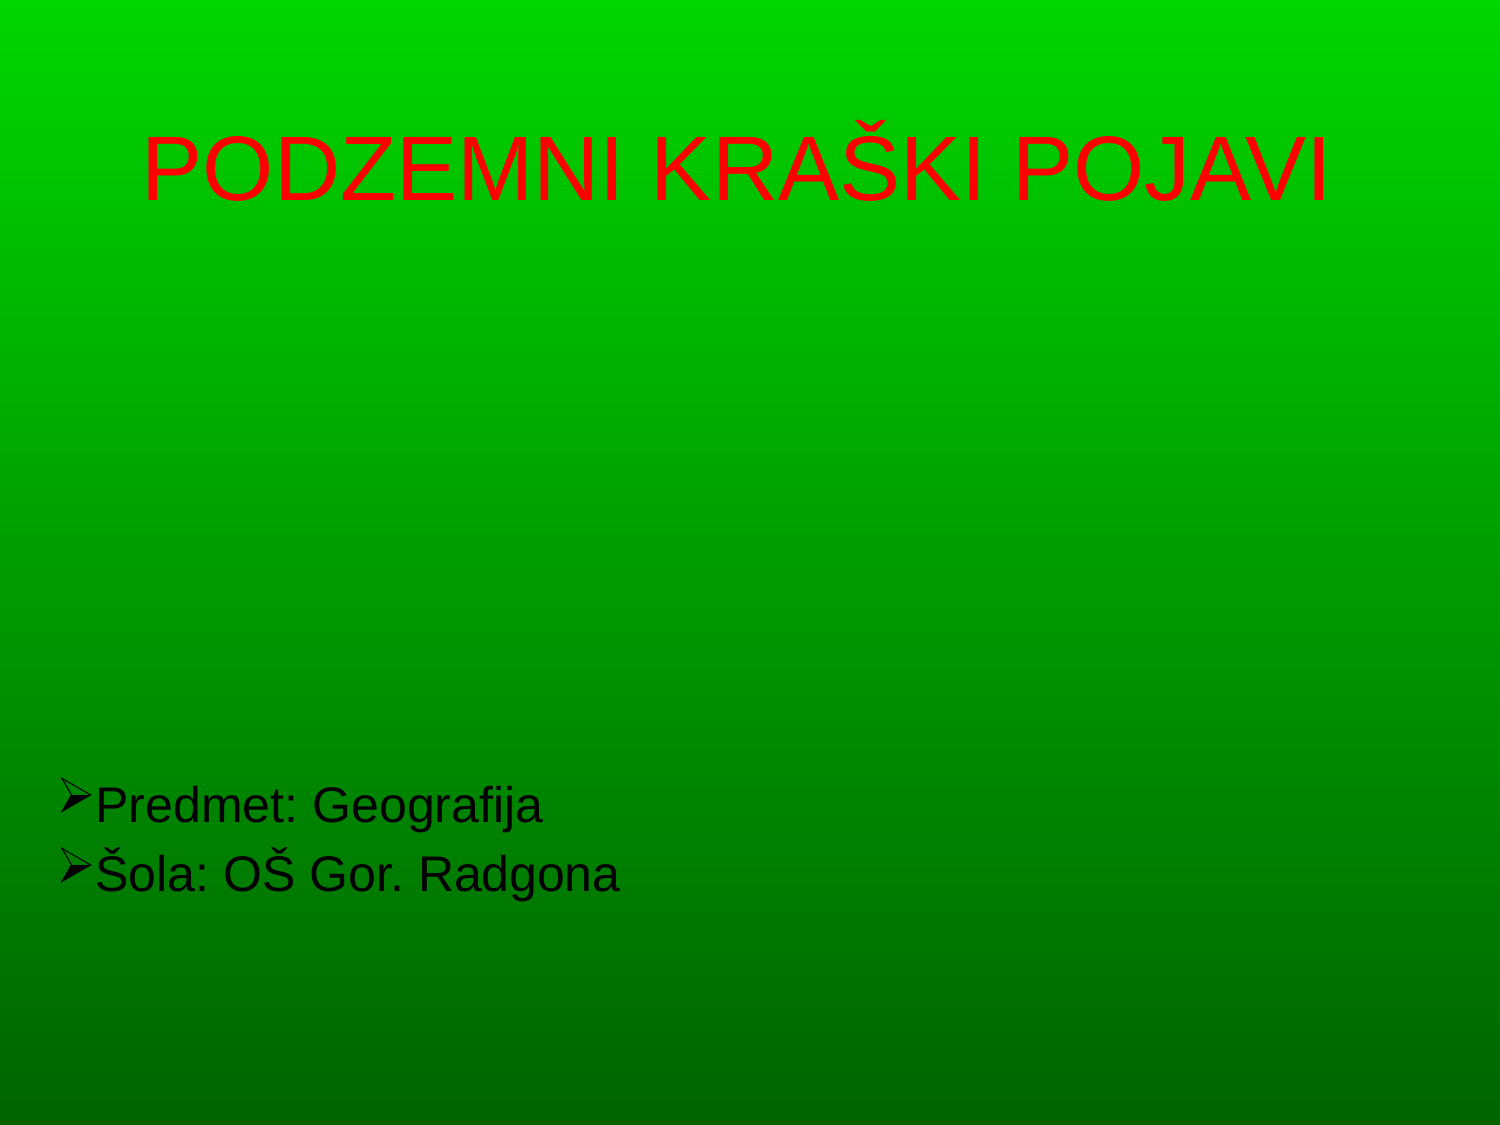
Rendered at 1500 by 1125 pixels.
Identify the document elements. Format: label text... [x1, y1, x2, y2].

subtitle Predmet: Geografija Šola: OŠ Gor. Radgona [41, 624, 1092, 1125]
title PODZEMNI KRAŠKI POJAVI [100, 42, 1376, 284]
